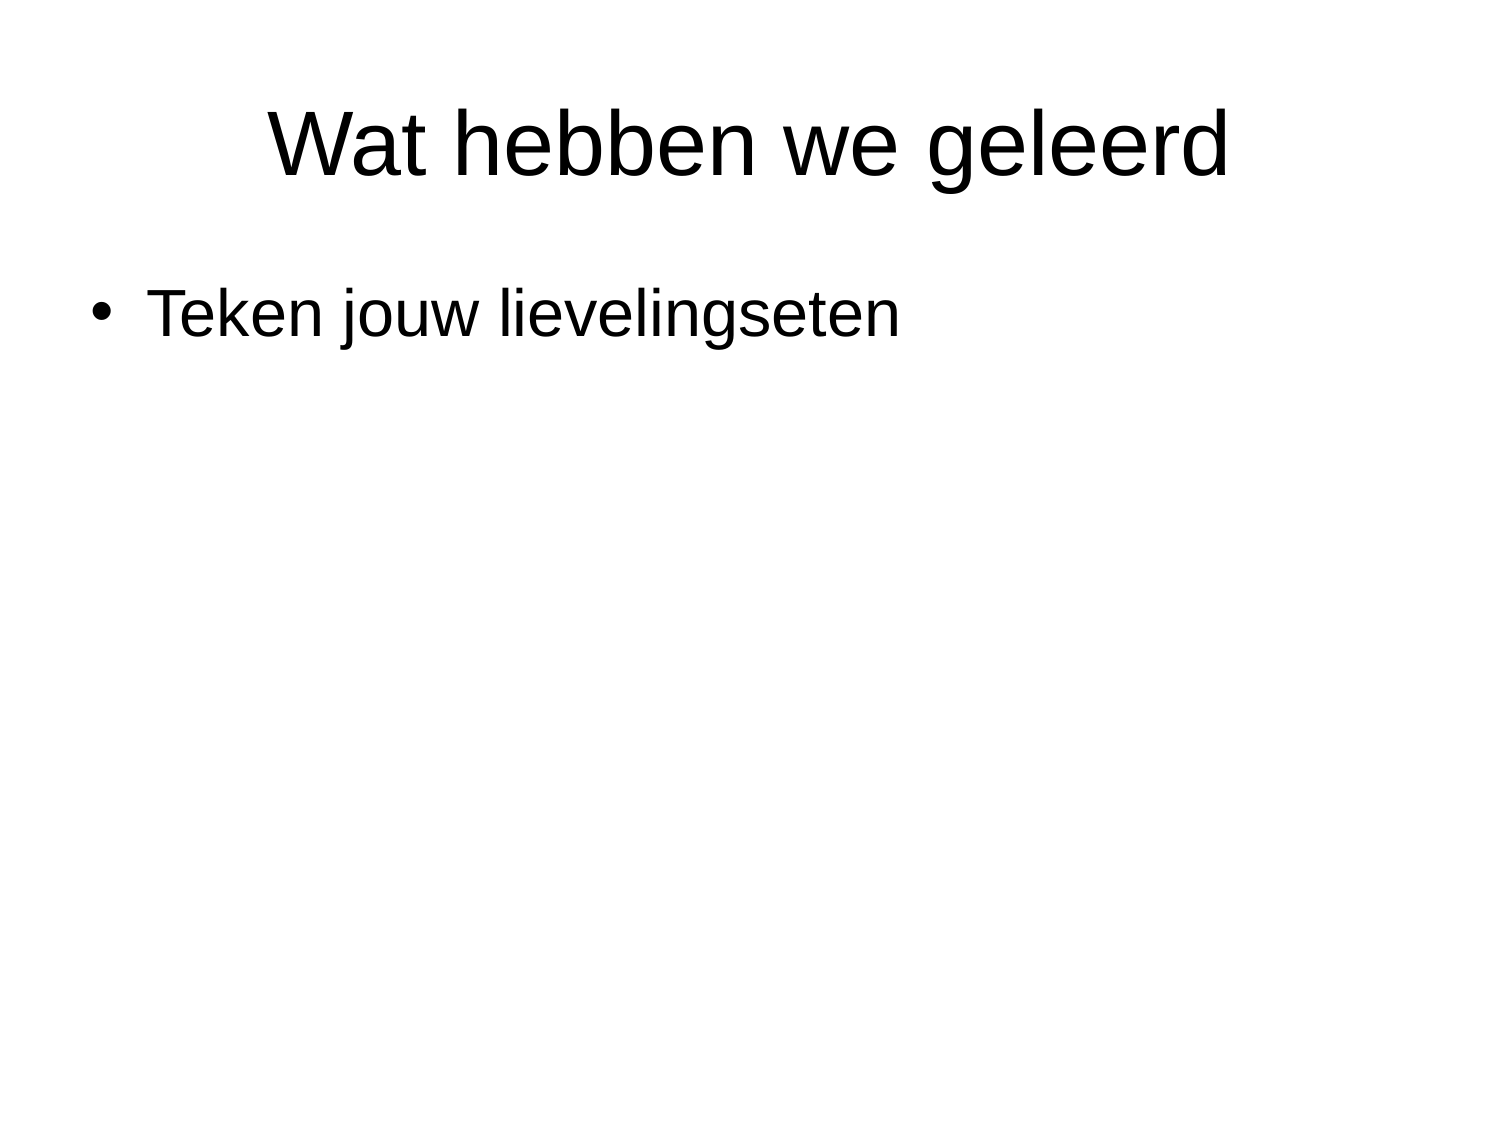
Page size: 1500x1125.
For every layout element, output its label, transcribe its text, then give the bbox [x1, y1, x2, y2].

title Wat hebben we geleerd [75, 45, 1425, 233]
list Teken jouw lievelingseten [75, 262, 1425, 1005]
